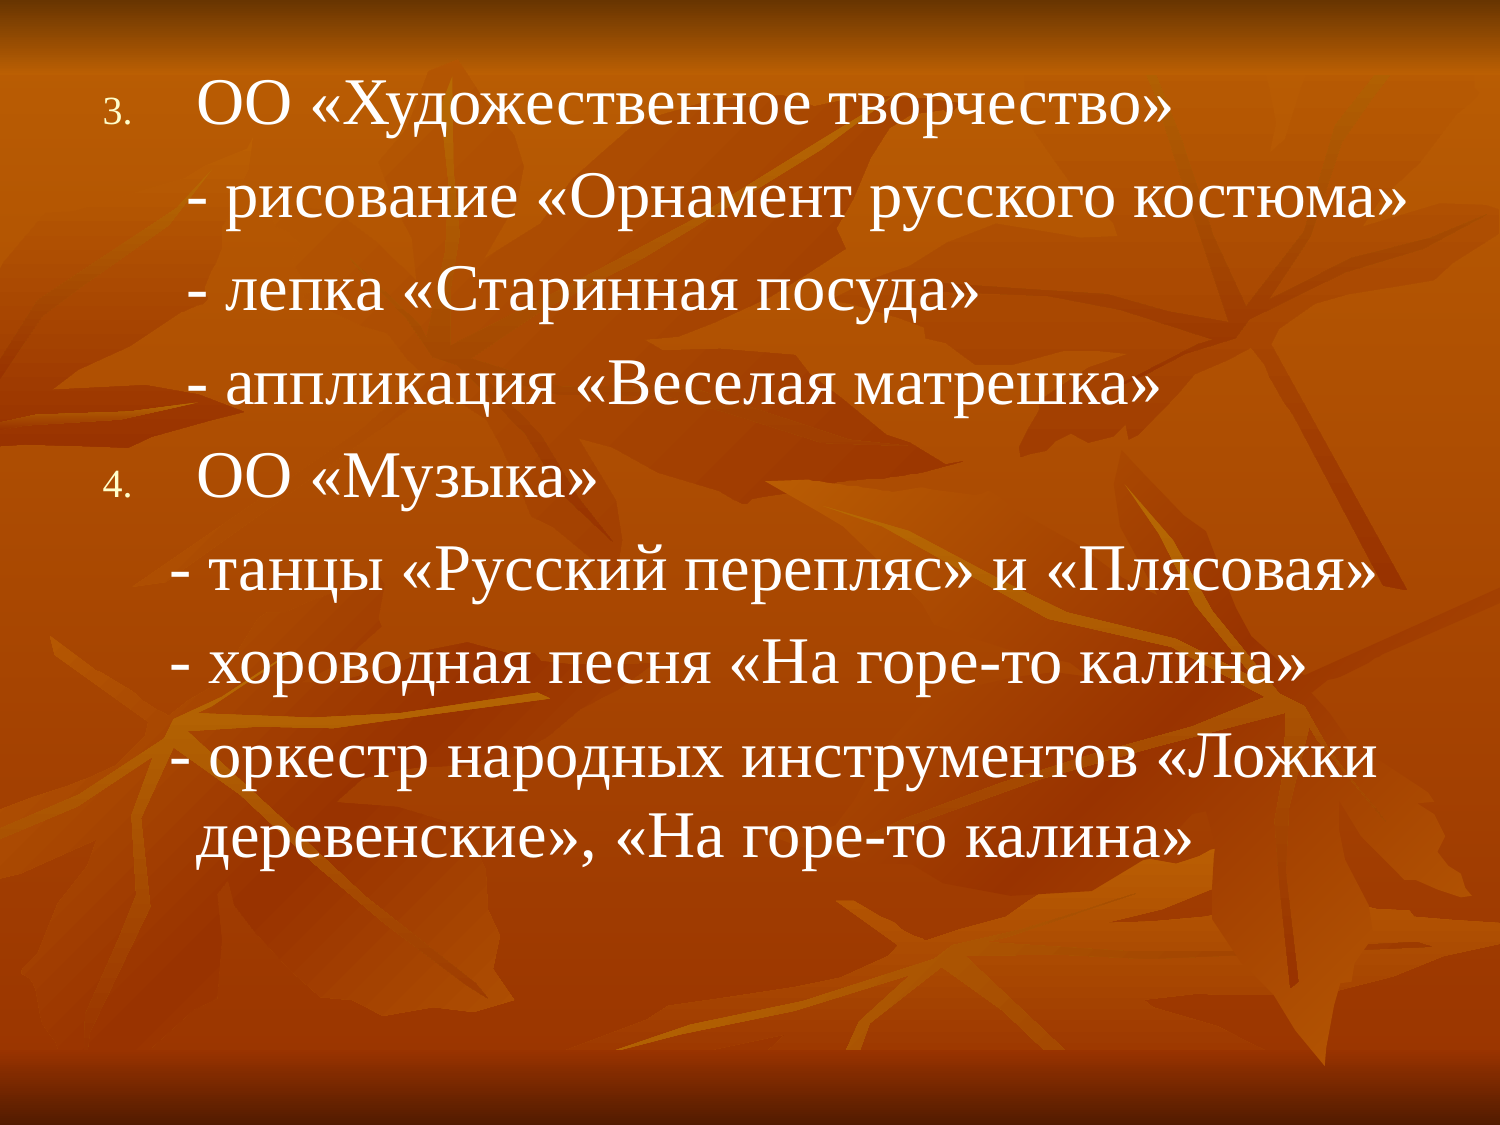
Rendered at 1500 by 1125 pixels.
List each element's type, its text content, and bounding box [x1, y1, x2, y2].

list ОО «Художественное творчество» - рисование «Орнамент русского костюма» - лепка «Старинная посуда» - аппликация «Веселая матрешка» ОО «Музыка» - танцы «Русский перепляс» и «Плясовая» - хороводная песня «На горе-то калина» - оркестр народных инструментов «Ложки деревенские», «На горе-то калина» [87, 49, 1438, 1013]
